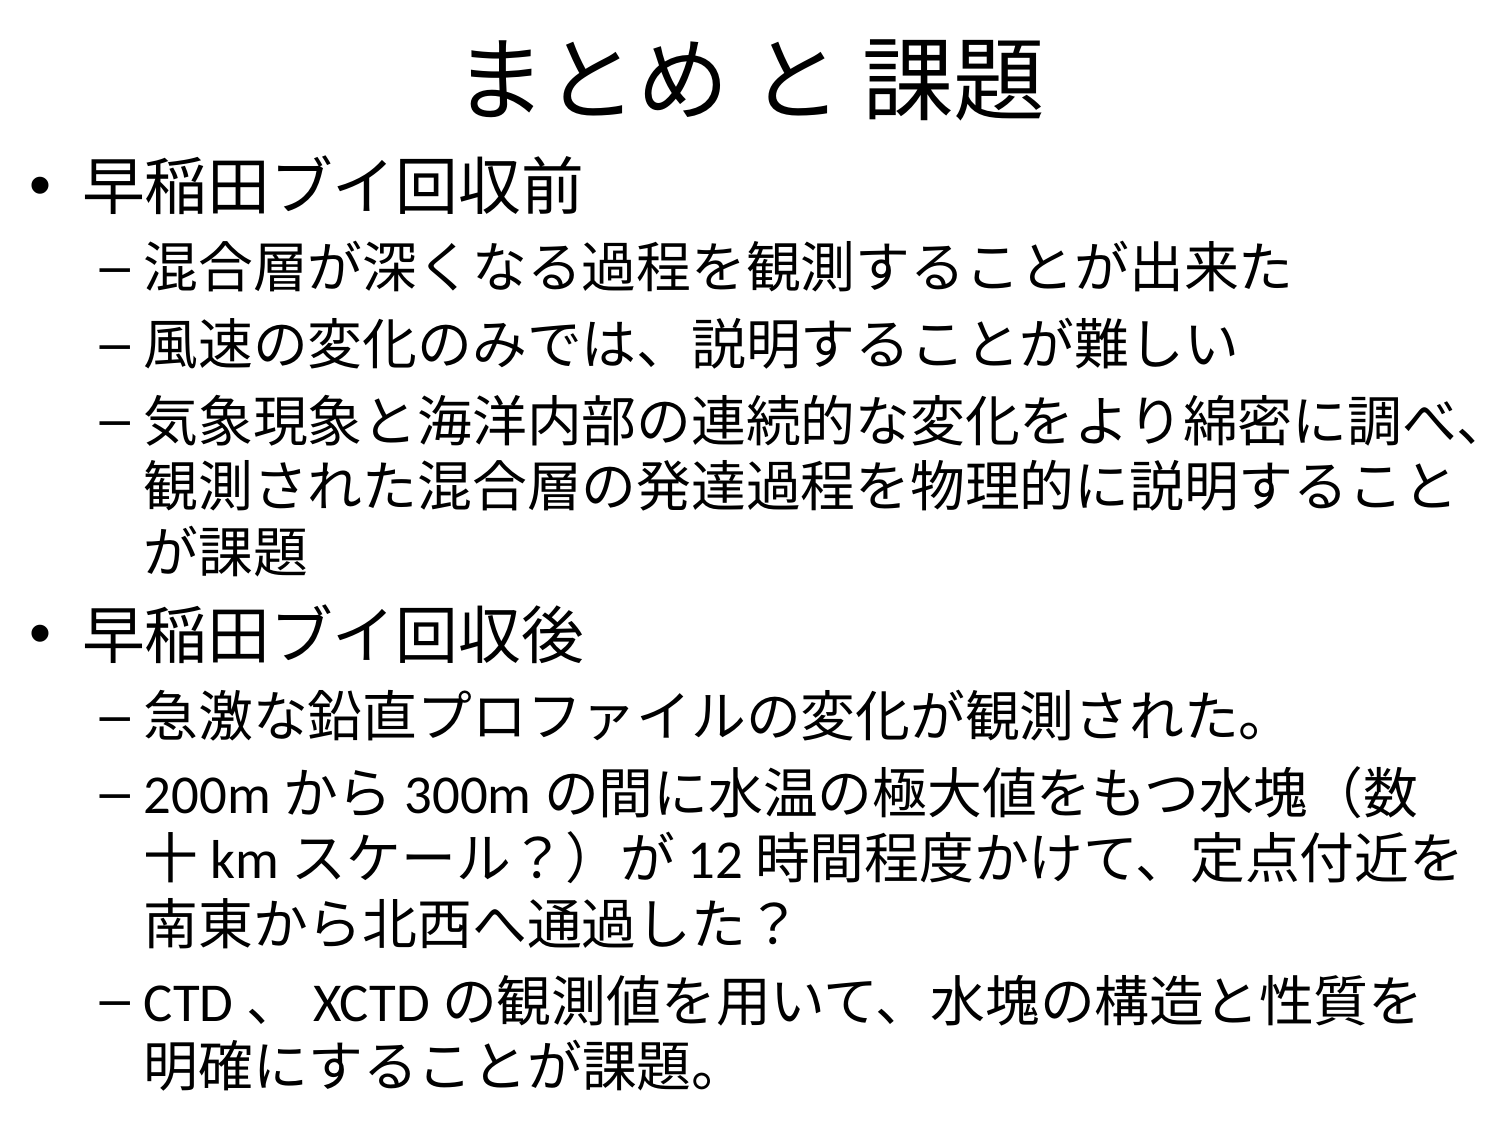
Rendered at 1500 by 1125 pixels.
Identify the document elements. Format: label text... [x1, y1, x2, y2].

list 早稲田ブイ回収前 混合層が深くなる過程を観測することが出来た 風速の変化のみでは、説明することが難しい 気象現象と海洋内部の連続的な変化をより綿密に調べ、観測された混合層の発達過程を物理的に説明することが課題 早稲田ブイ回収後 急激な鉛直プロファイルの変化が観測された。 200mから300mの間に水温の極大値をもつ水塊（数十kmスケール？）が12時間程度かけて、定点付近を南東から北西へ通過した？ CTD、XCTDの観測値を用いて、水塊の構造と性質を明確にすることが課題。 [14, 139, 1486, 1107]
title まとめ と 課題 [75, 4, 1425, 139]
